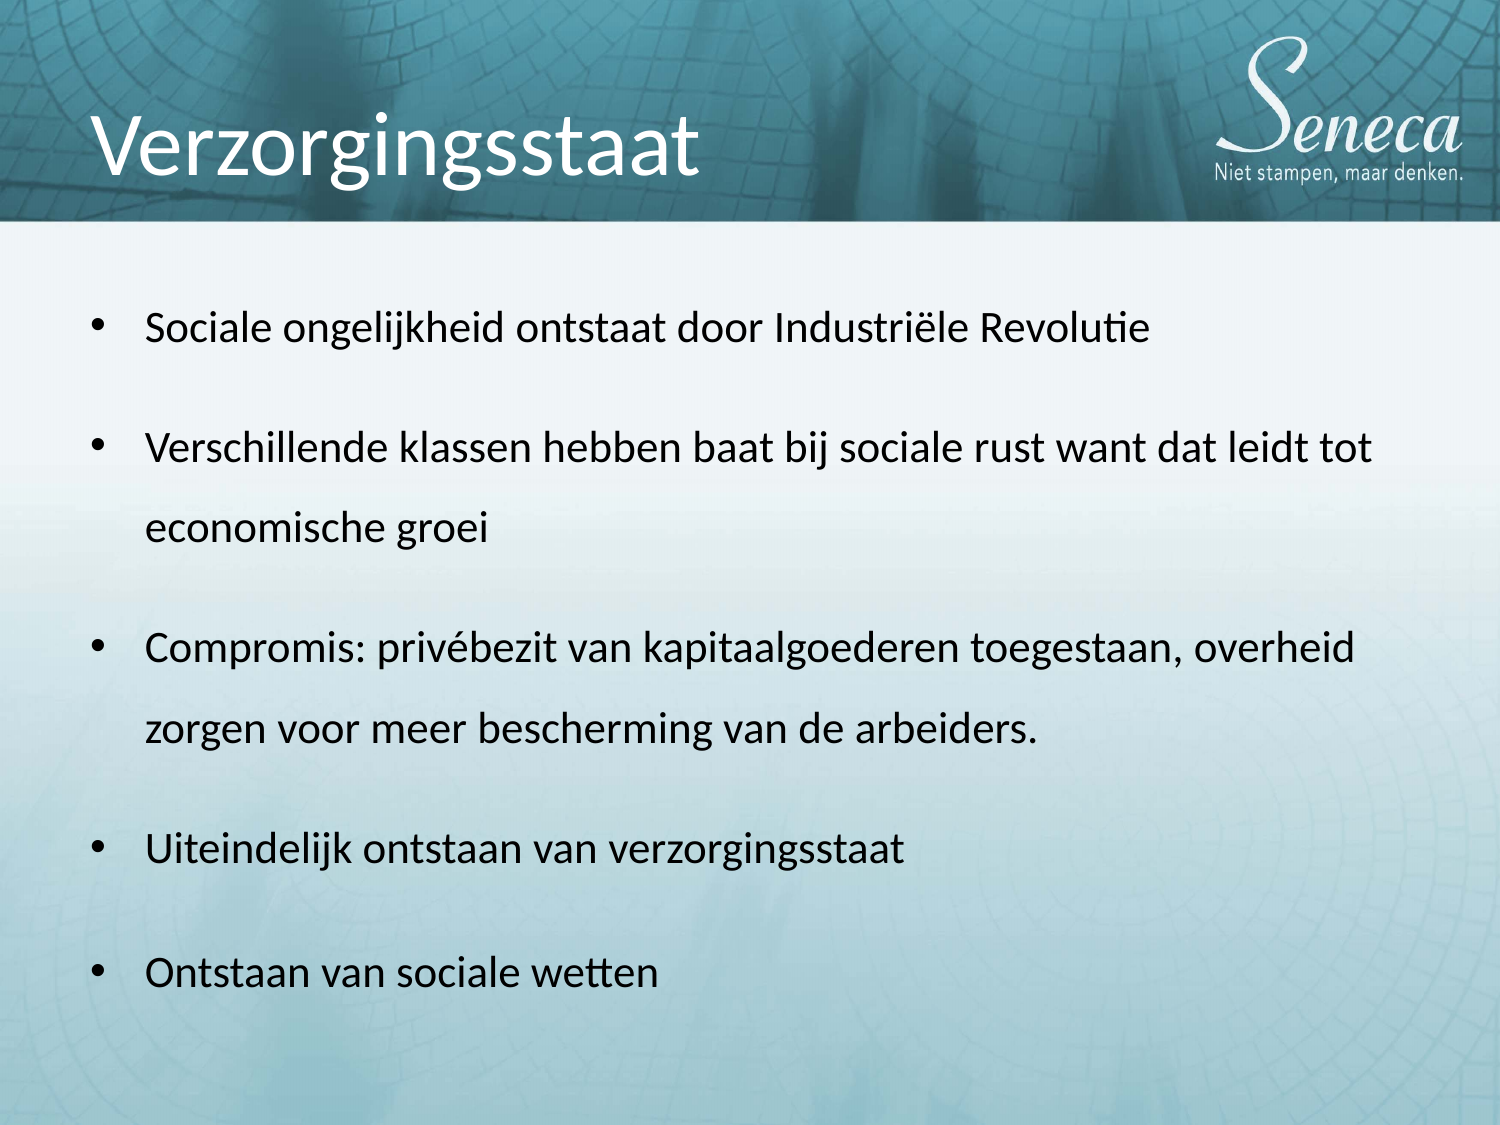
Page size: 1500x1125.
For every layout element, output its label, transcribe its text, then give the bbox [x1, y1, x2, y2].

picture [0, 0, 1500, 1125]
list Sociale ongelijkheid ontstaat door Industriële Revolutie Verschillende klassen hebben baat bij sociale rust want dat leidt tot economische groei Compromis: privébezit van kapitaalgoederen toegestaan, overheid zorgen voor meer bescherming van de arbeiders. Uiteindelijk ontstaan van verzorgingsstaat Ontstaan van sociale wetten [75, 262, 1425, 1005]
title Verzorgingsstaat [75, 45, 1425, 233]
